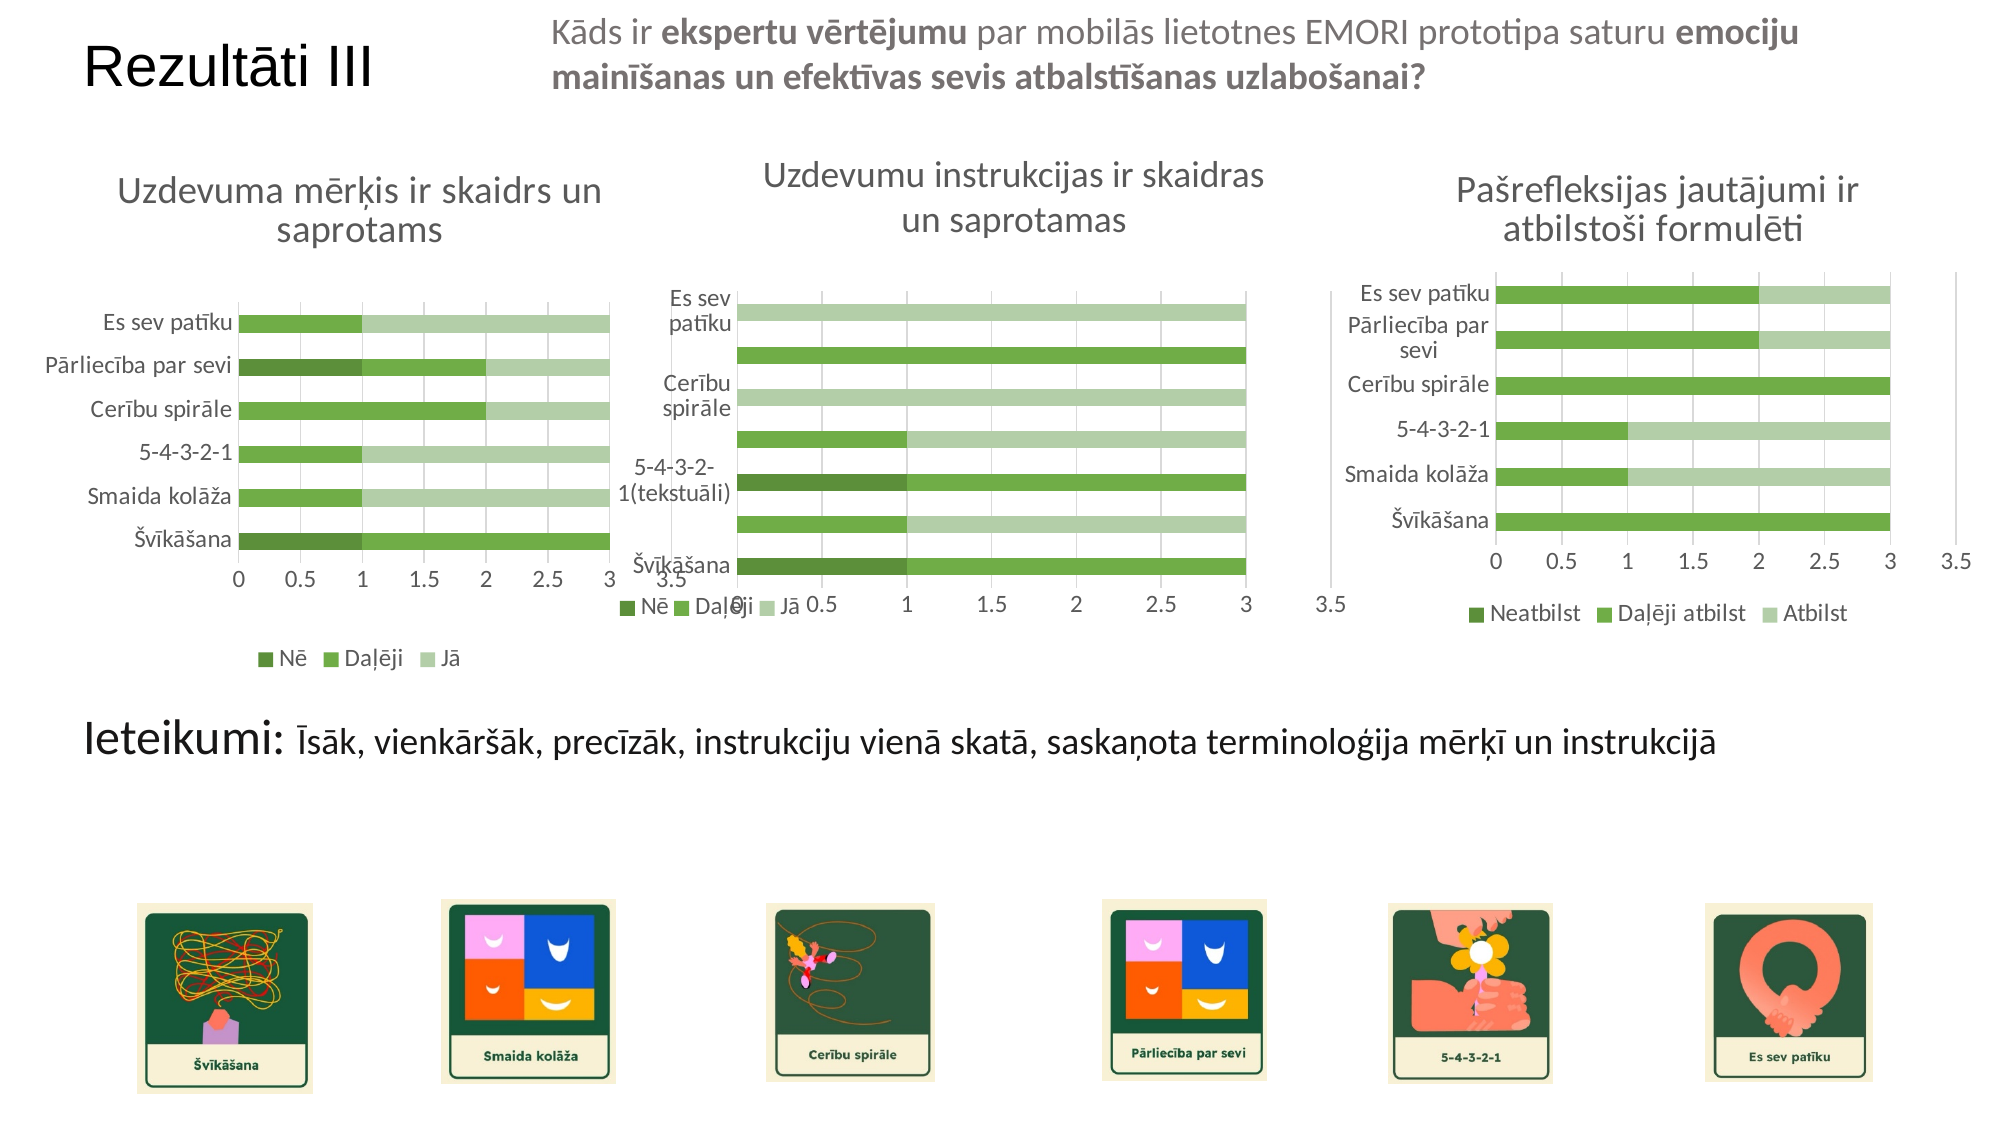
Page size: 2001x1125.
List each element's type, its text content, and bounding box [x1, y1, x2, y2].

picture [766, 903, 935, 1082]
text_box Kāds ir ekspertu vērtējumu par mobilās lietotnes EMORI prototipa saturu emociju mainīšanas un efektīvas sevis atbalstīšanas uzlabošanai? [461, 0, 1985, 105]
picture [1705, 903, 1873, 1082]
picture [137, 903, 313, 1095]
picture [441, 899, 616, 1084]
chart [19, 142, 1985, 679]
picture [1102, 899, 1267, 1081]
text_box Uzdevumu instrukcijas ir skaidras un saprotamas [729, 142, 1300, 248]
text_box Ieteikumi: Īsāk, vienkāršāk, precīzāk, instrukciju vienā skatā, saskaņota terminoloģija mērķī un instrukcijā [68, 697, 1837, 773]
text_box Rezultāti III [68, 20, 495, 106]
picture [1388, 903, 1553, 1084]
